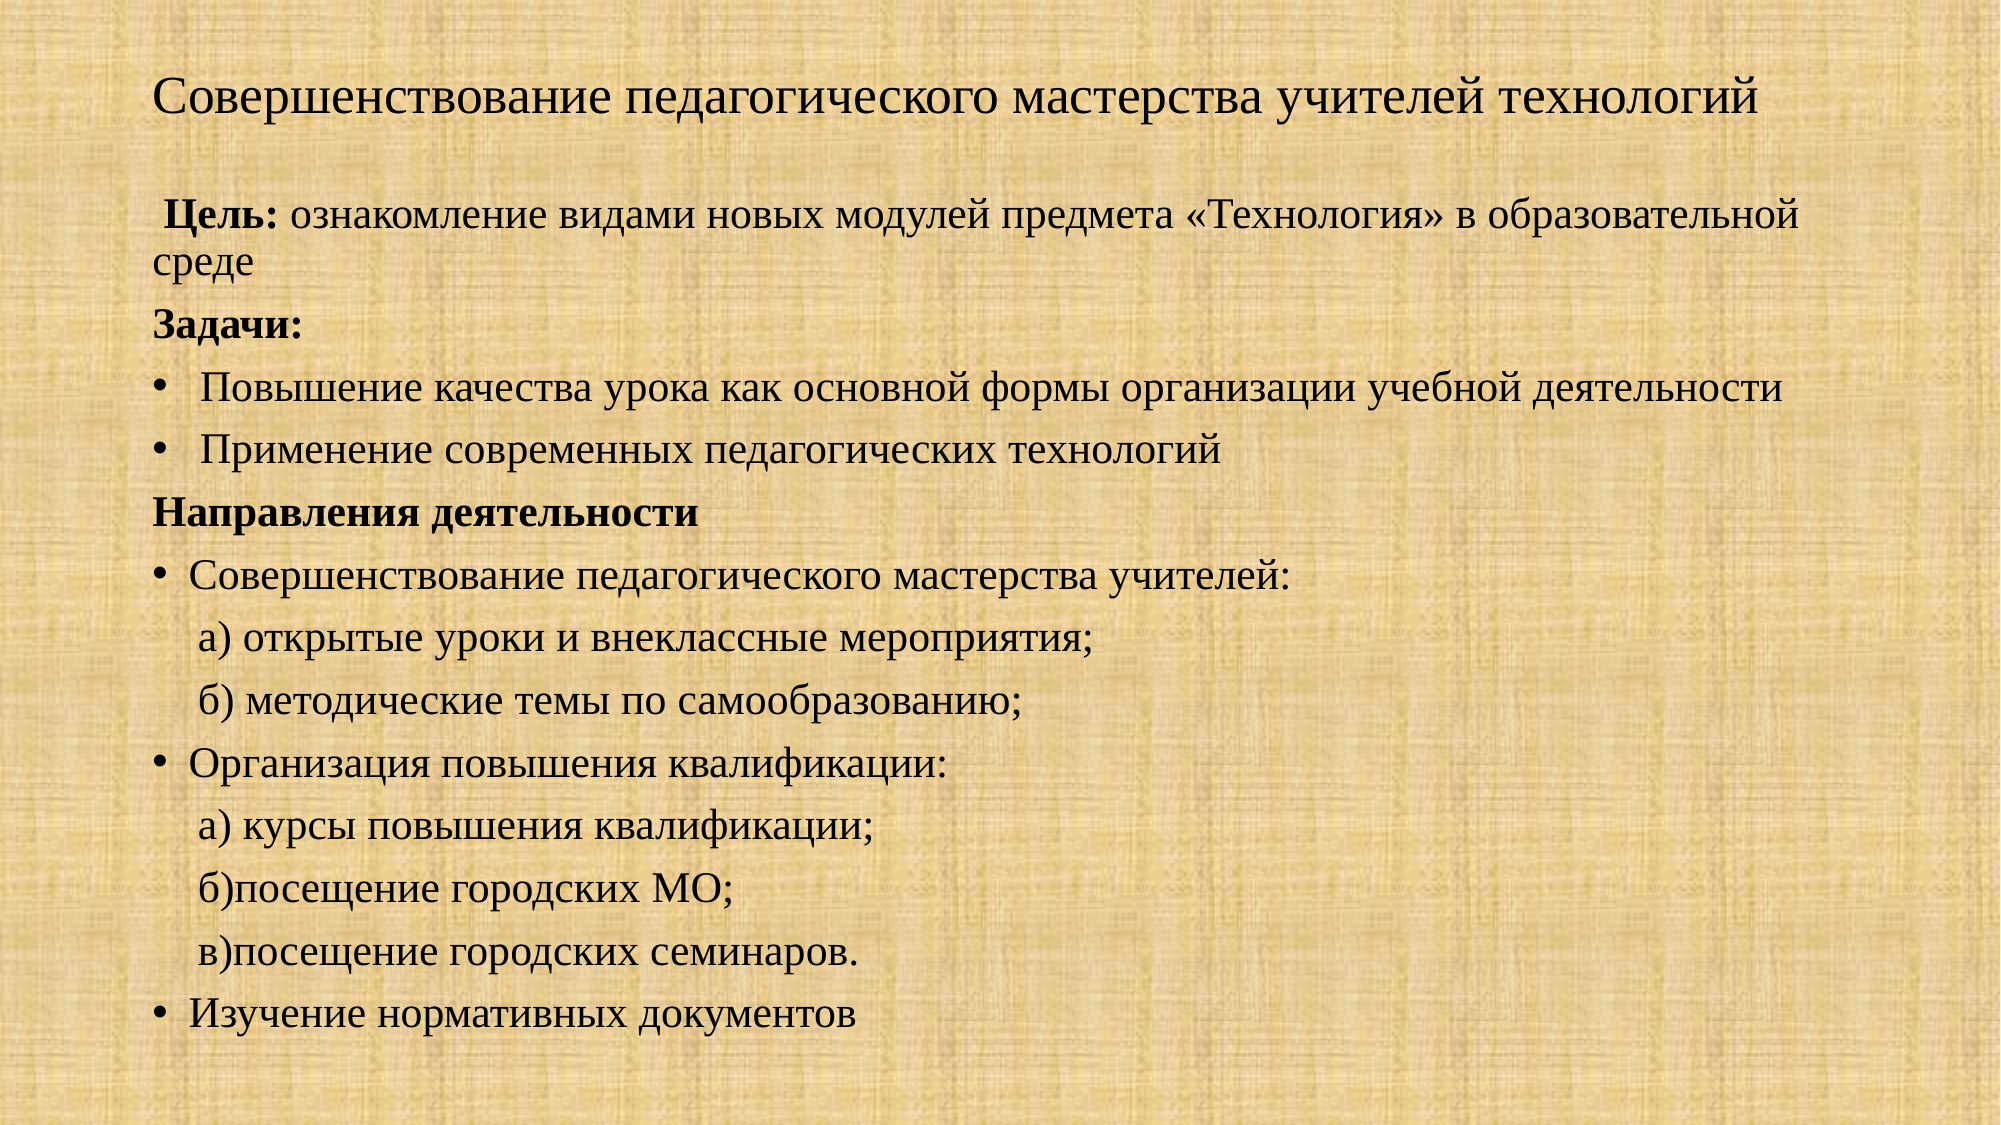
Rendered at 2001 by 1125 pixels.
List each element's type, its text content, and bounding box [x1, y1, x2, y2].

picture [0, 0, 2001, 1125]
list Цель: ознакомление видами новых модулей предмета «Технология» в образовательной среде Задачи: Повышение качества урока как основной формы организации учебной деятельности Применение современных педагогических технологий Направления деятельности Совершенствование педагогического мастерства учителей: а) открытые уроки и внеклассные мероприятия; б) методические темы по самообразованию; Организация повышения квалификации: а) курсы повышения квалификации; б)посещение городских МО; в)посещение городских семинаров. Изучение нормативных документов [137, 183, 1863, 1054]
title Совершенствование педагогического мастерства учителей технологий [137, 59, 1863, 147]
